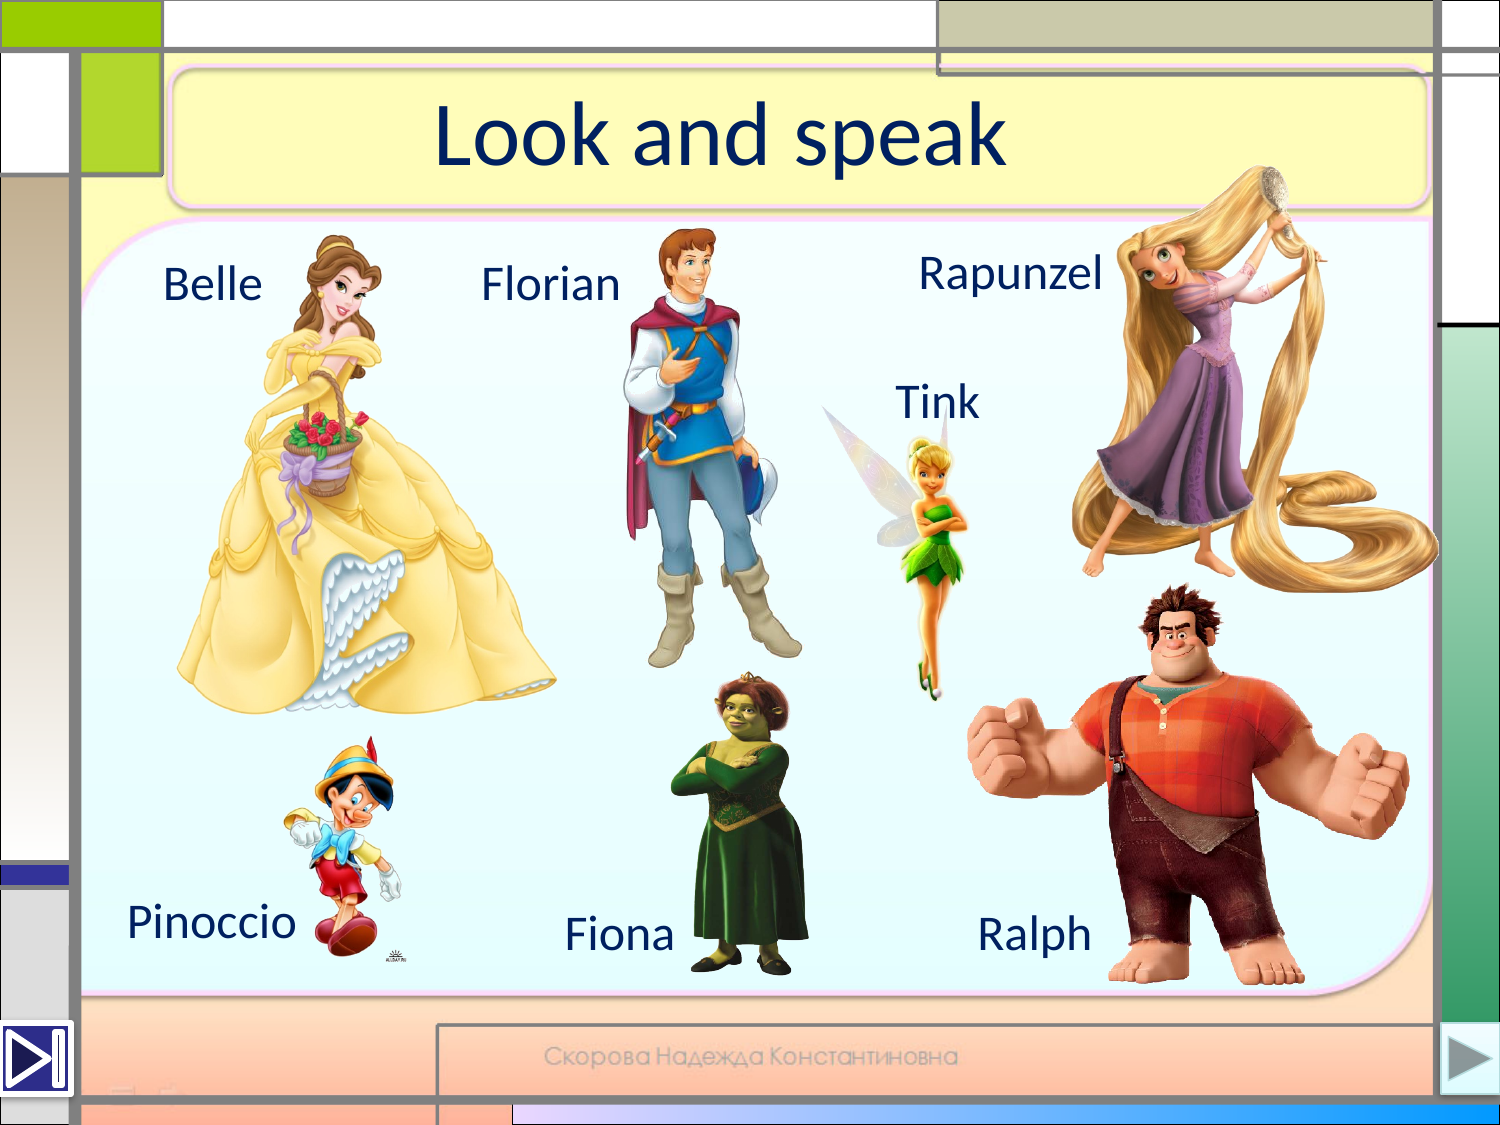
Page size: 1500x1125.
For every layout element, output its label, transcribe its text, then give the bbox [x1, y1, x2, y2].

picture [440, 1027, 1432, 1095]
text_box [820, 361, 997, 708]
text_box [111, 727, 410, 965]
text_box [466, 219, 808, 670]
picture [440, 1105, 512, 1125]
text_box [1440, 1022, 1500, 1095]
picture [940, 54, 1432, 73]
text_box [111, 230, 543, 738]
picture [1105, 77, 1432, 160]
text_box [962, 576, 1412, 986]
picture [82, 54, 1432, 1095]
picture [82, 1105, 435, 1125]
text_box [0, 1020, 74, 1097]
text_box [903, 160, 1448, 595]
text_box Look and speak [419, 66, 1105, 191]
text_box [548, 668, 810, 980]
